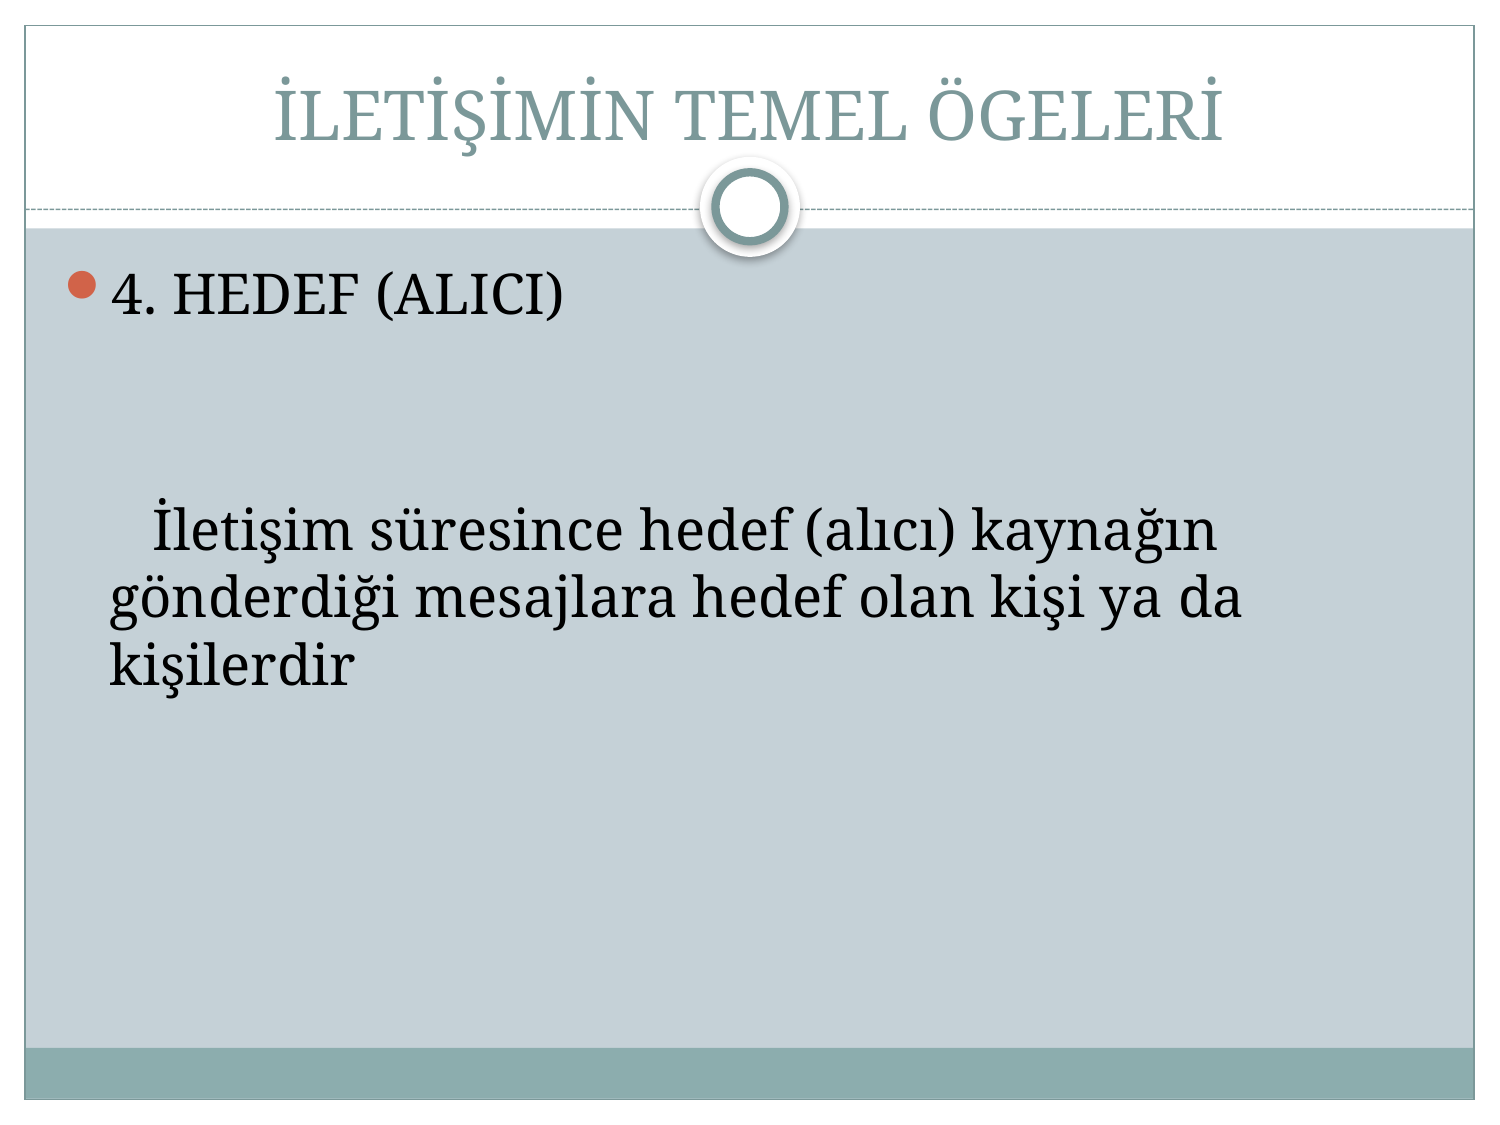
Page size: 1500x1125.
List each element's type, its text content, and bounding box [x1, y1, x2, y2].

list 4. HEDEF (ALICI) İletişim süresince hedef (alıcı) kaynağın gönderdiği mesajlara hedef olan kişi ya da kişilerdir [49, 250, 1445, 1001]
title İLETİŞİMİN TEMEL ÖGELERİ [49, 37, 1450, 162]
